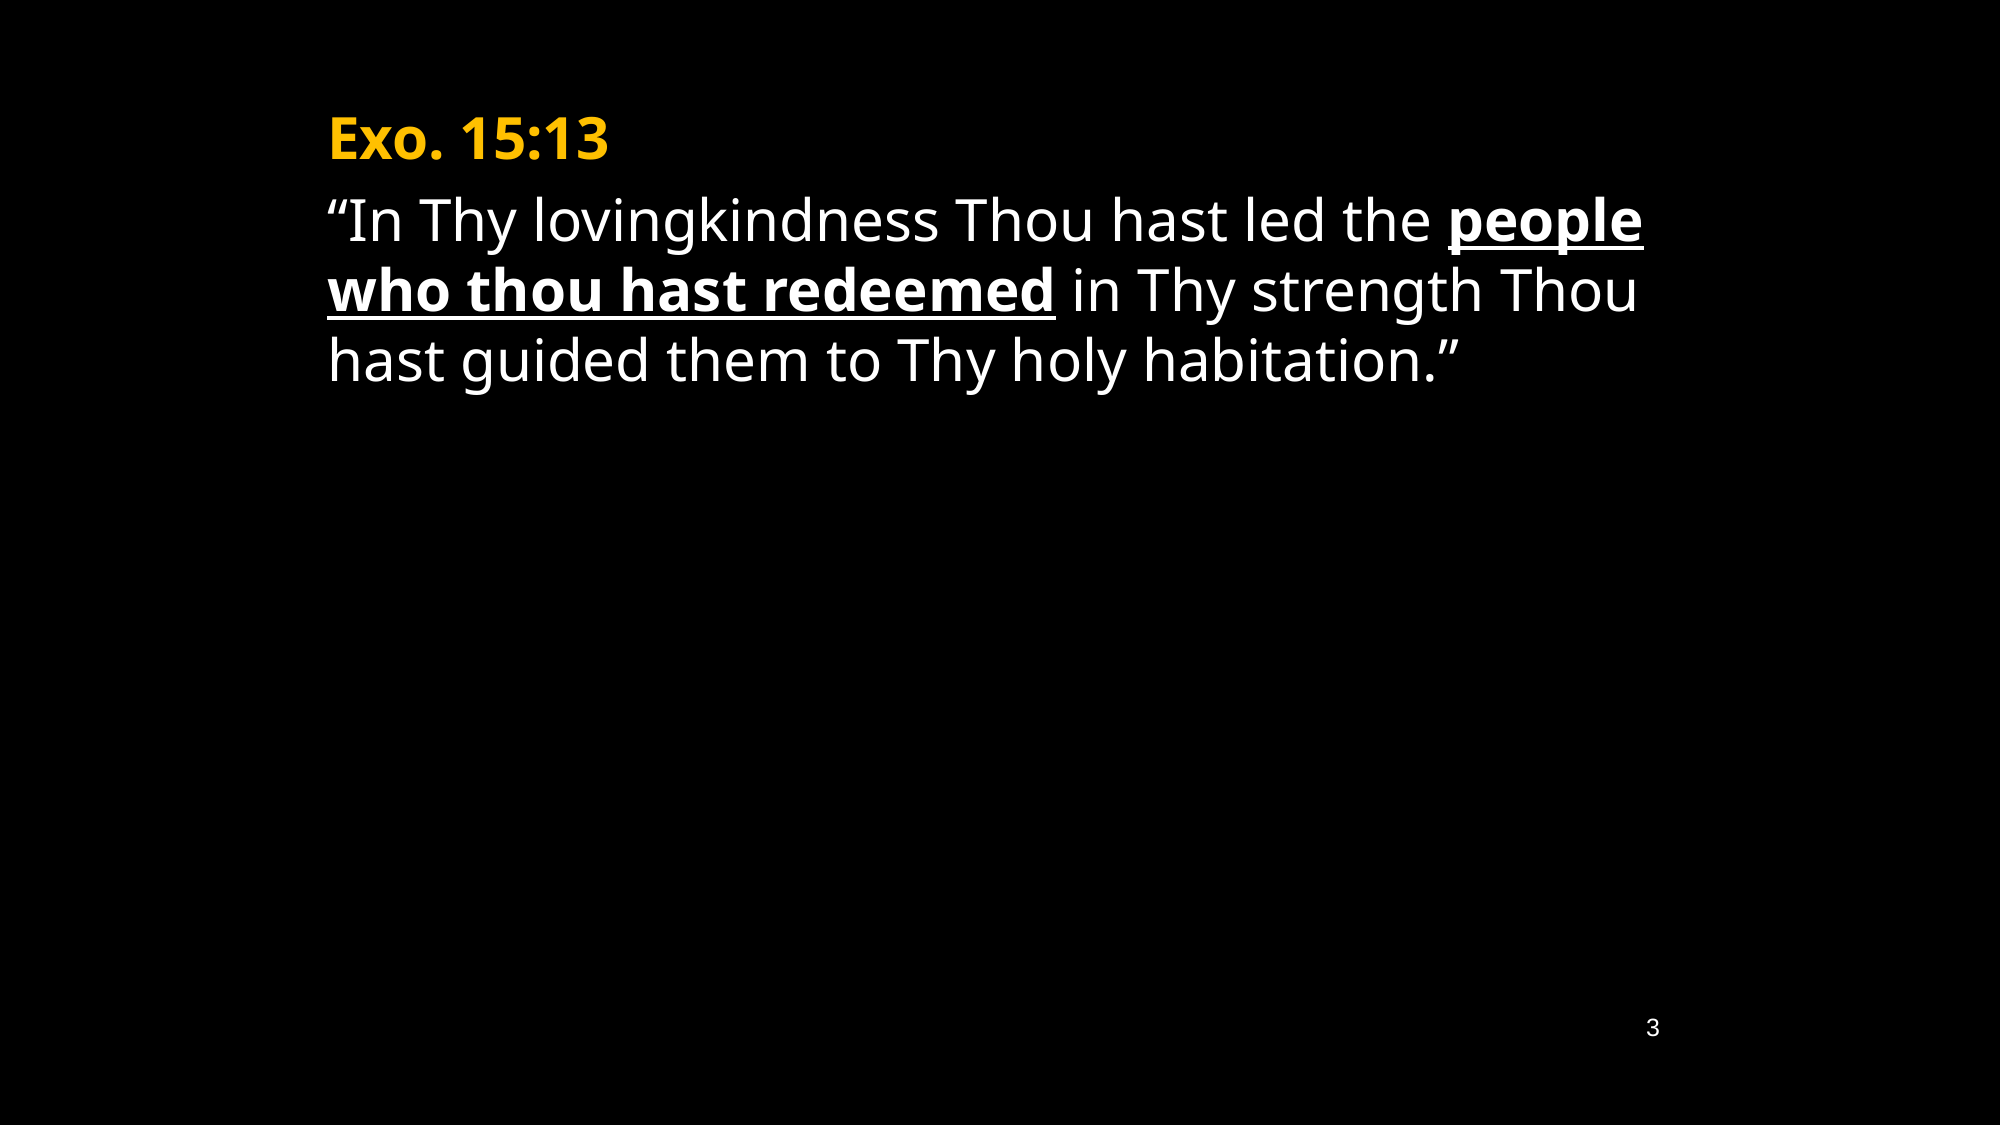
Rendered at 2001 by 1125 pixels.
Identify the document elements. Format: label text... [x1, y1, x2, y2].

slide_number 3 [1325, 987, 1675, 1066]
text_box Exo. 15:13 “In Thy lovingkindness Thou hast led the people who thou hast redeemed in Thy strength Thou hast guided them to Thy holy habitation.” [312, 93, 1675, 750]
